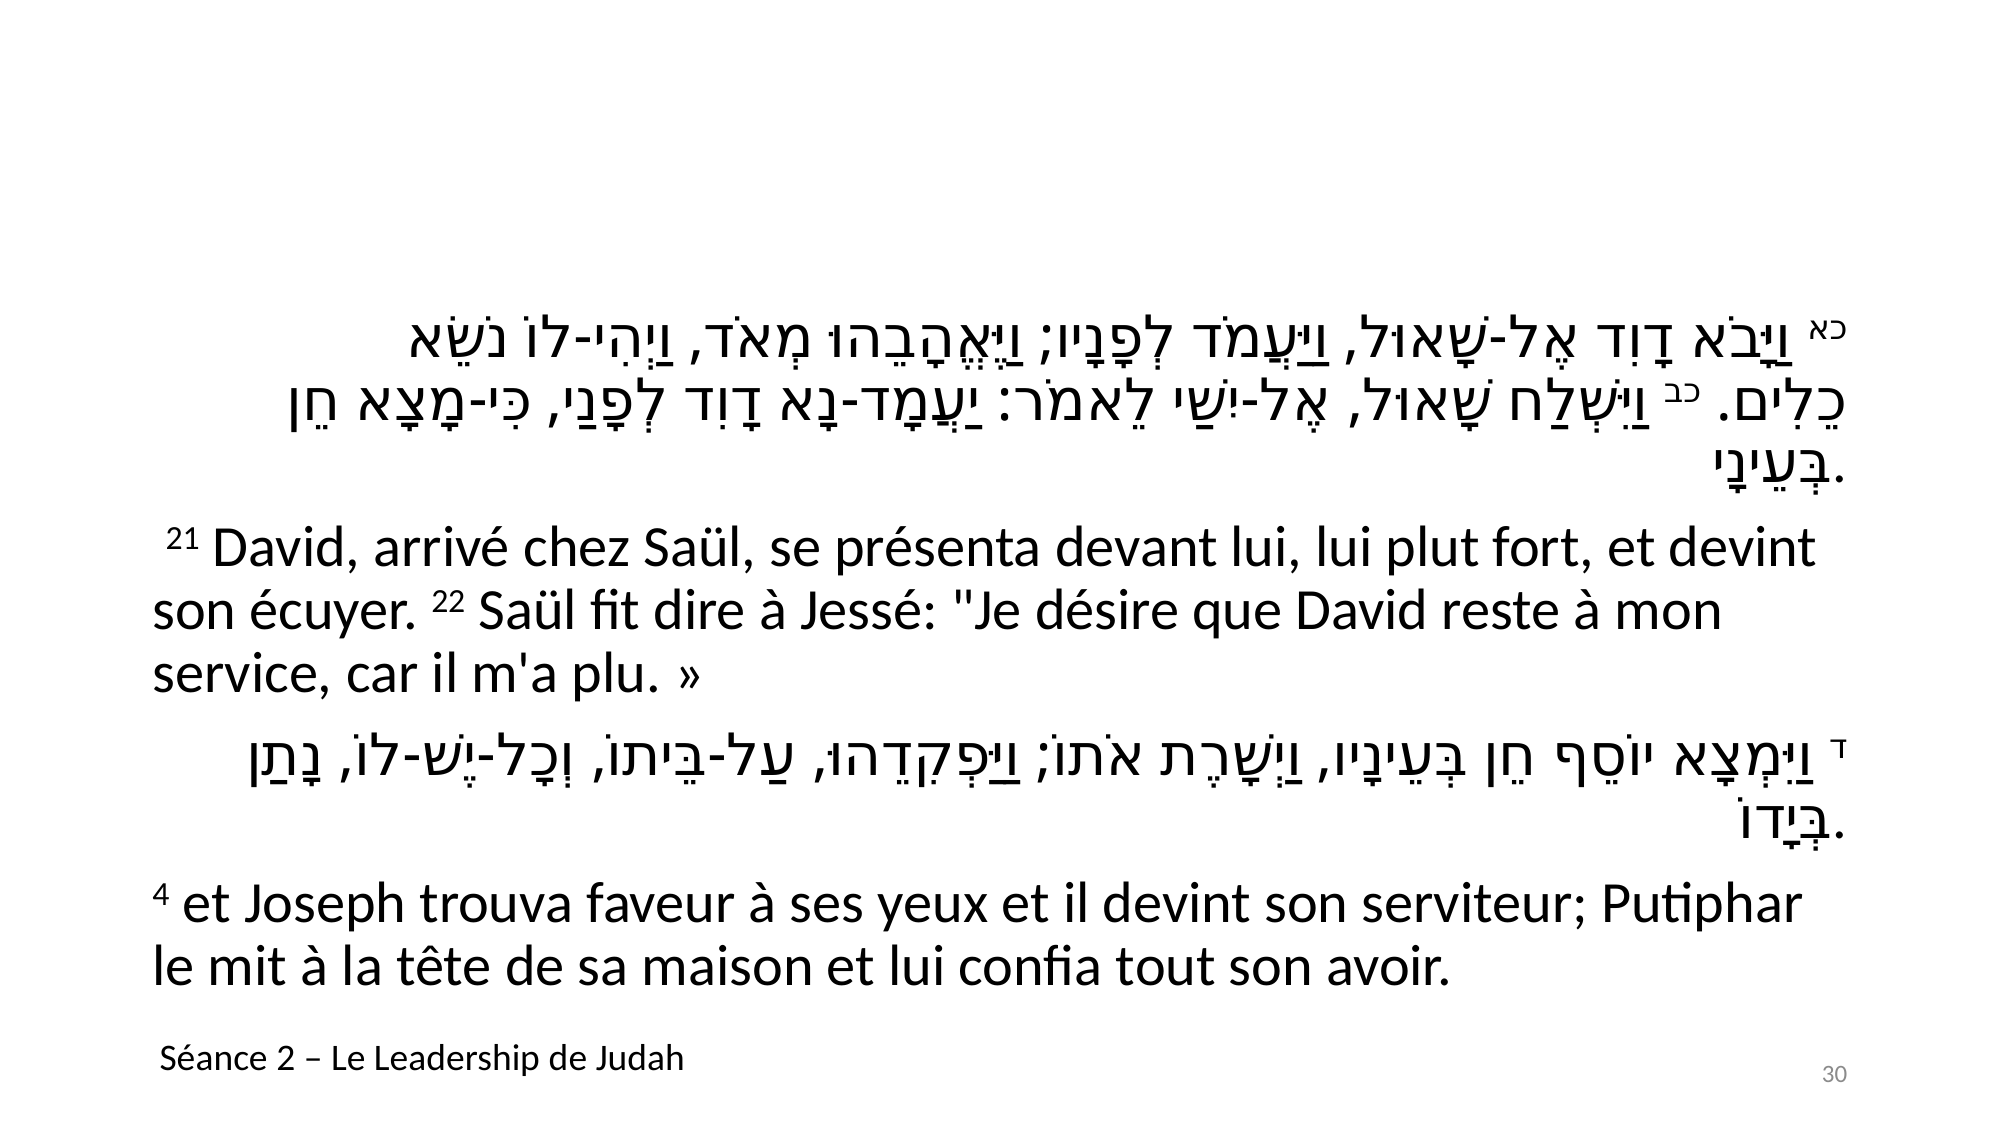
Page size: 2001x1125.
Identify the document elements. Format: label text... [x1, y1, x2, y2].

list כא וַיָּבֹא דָוִד אֶל-שָׁאוּל, וַיַּעֲמֹד לְפָנָיו; וַיֶּאֱהָבֵהוּ מְאֹד, וַיְהִי-לוֹ נֹשֵׂא כֵלִים. כב וַיִּשְׁלַח שָׁאוּל, אֶל-יִשַׁי לֵאמֹר: יַעֲמָד-נָא דָוִד לְפָנַי, כִּי-מָצָא חֵן בְּעֵינָי. 21 David, arrivé chez Saül, se présenta devant lui, lui plut fort, et devint son écuyer. 22 Saül fit dire à Jessé: "Je désire que David reste à mon service, car il m'a plu. » ד וַיִּמְצָא יוֹסֵף חֵן בְּעֵינָיו, וַיְשָׁרֶת אֹתוֹ; וַיַּפְקִדֵהוּ, עַל-בֵּיתוֹ, וְכָל-יֶשׁ-לוֹ, נָתַן בְּיָדוֹ. 4 et Joseph trouva faveur à ses yeux et il devint son serviteur; Putiphar le mit à la tête de sa maison et lui confia tout son avoir. [137, 299, 1863, 1014]
slide_number 30 [1412, 1042, 1863, 1103]
text_box Séance 2 – Le Leadership de Judah [144, 1025, 1145, 1086]
